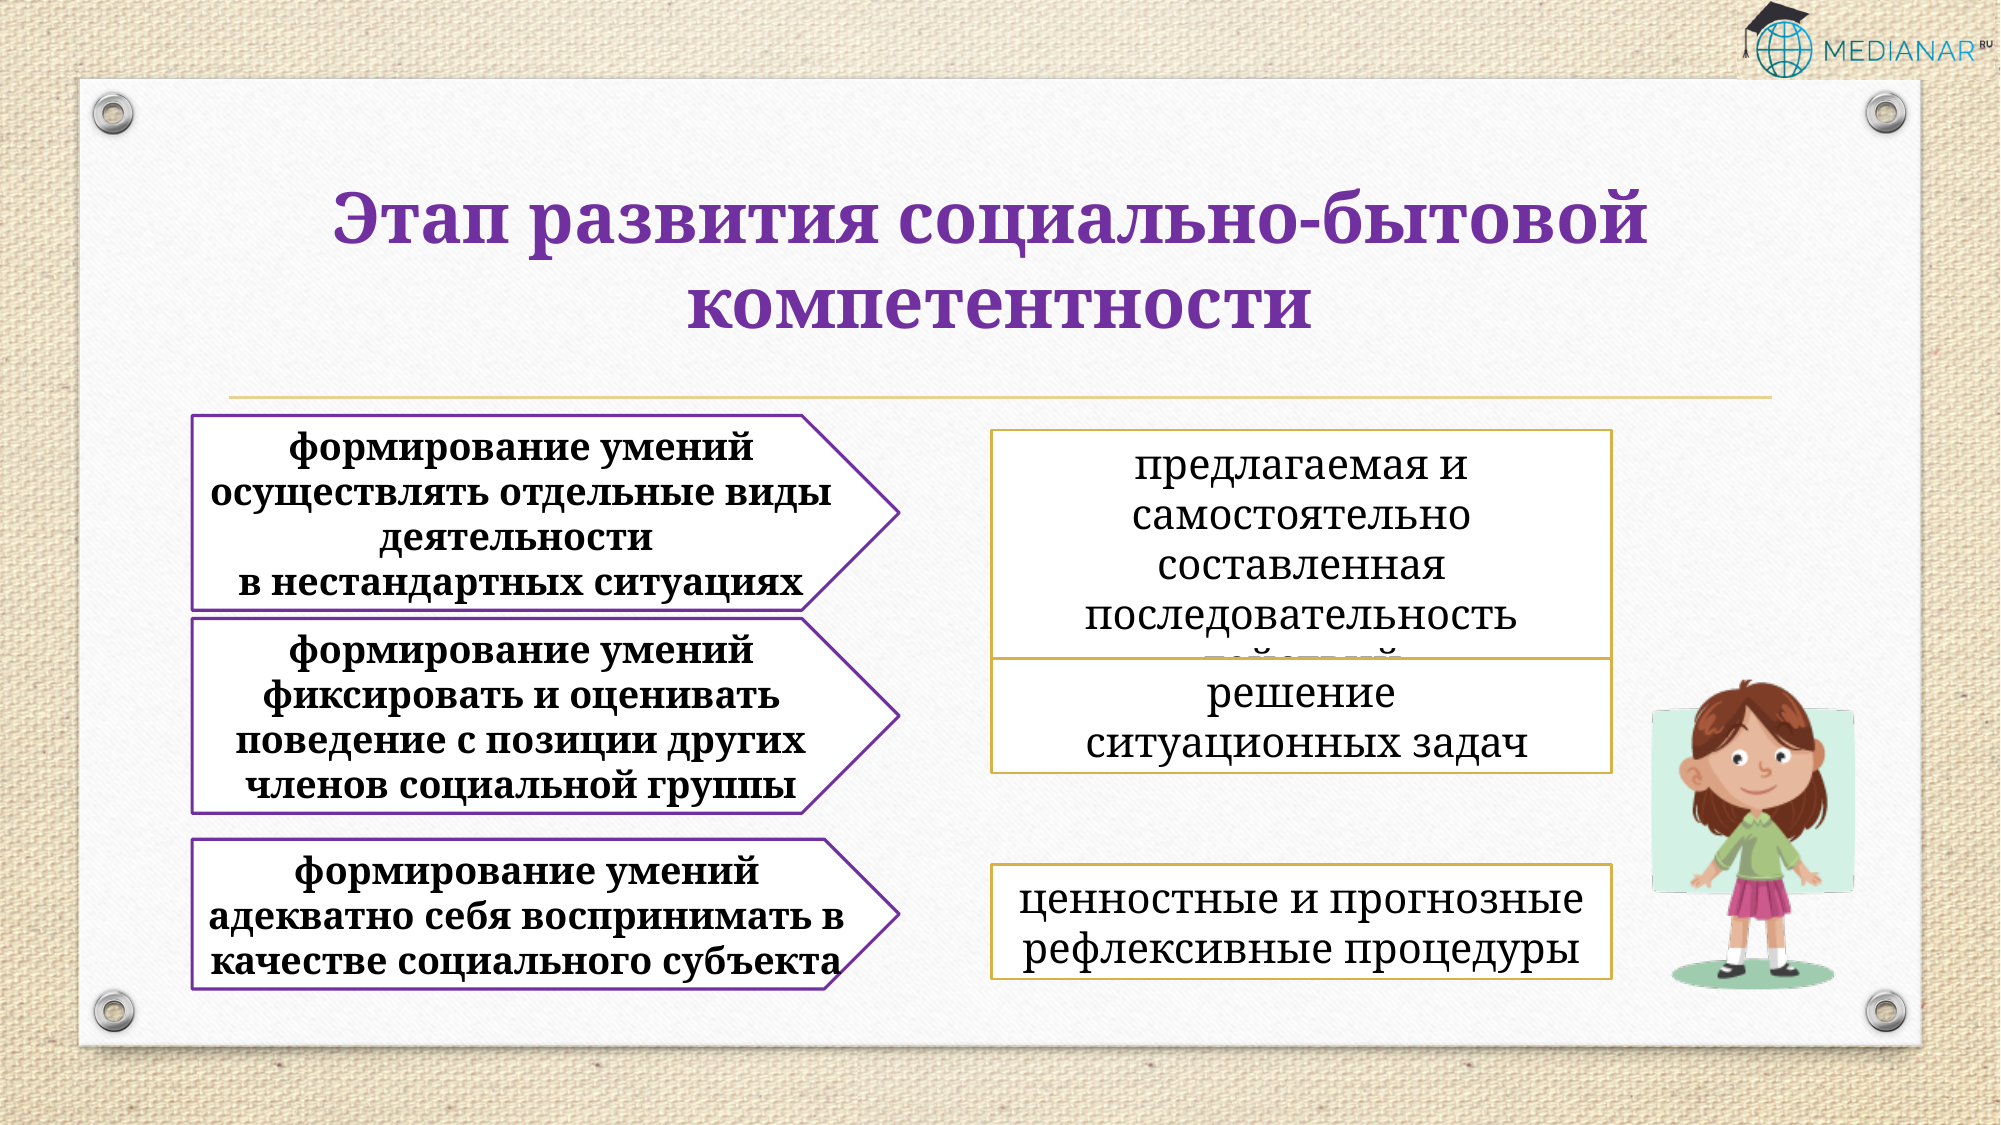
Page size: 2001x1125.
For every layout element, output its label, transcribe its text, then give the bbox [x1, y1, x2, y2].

text_box формирование умений адекватно себя воспринимать в качестве социального субъекта [190, 837, 901, 991]
text_box ценностные и прогнозные рефлексивные процедуры [990, 863, 1560, 980]
text_box формирование умений осуществлять отдельные виды деятельности в нестандартных ситуациях [190, 414, 901, 612]
picture [0, 0, 2001, 1125]
text_box решение ситуационных задач [990, 657, 1560, 774]
text_box формирование умений фиксировать и оценивать поведение с позиции других членов социальной группы [190, 617, 901, 815]
text_box предлагаемая и самостоятельно составленная последовательность действий [990, 429, 1613, 657]
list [1737, 1, 1995, 81]
text_box Этап развития социально-бытовой компетентности [146, 165, 1854, 351]
